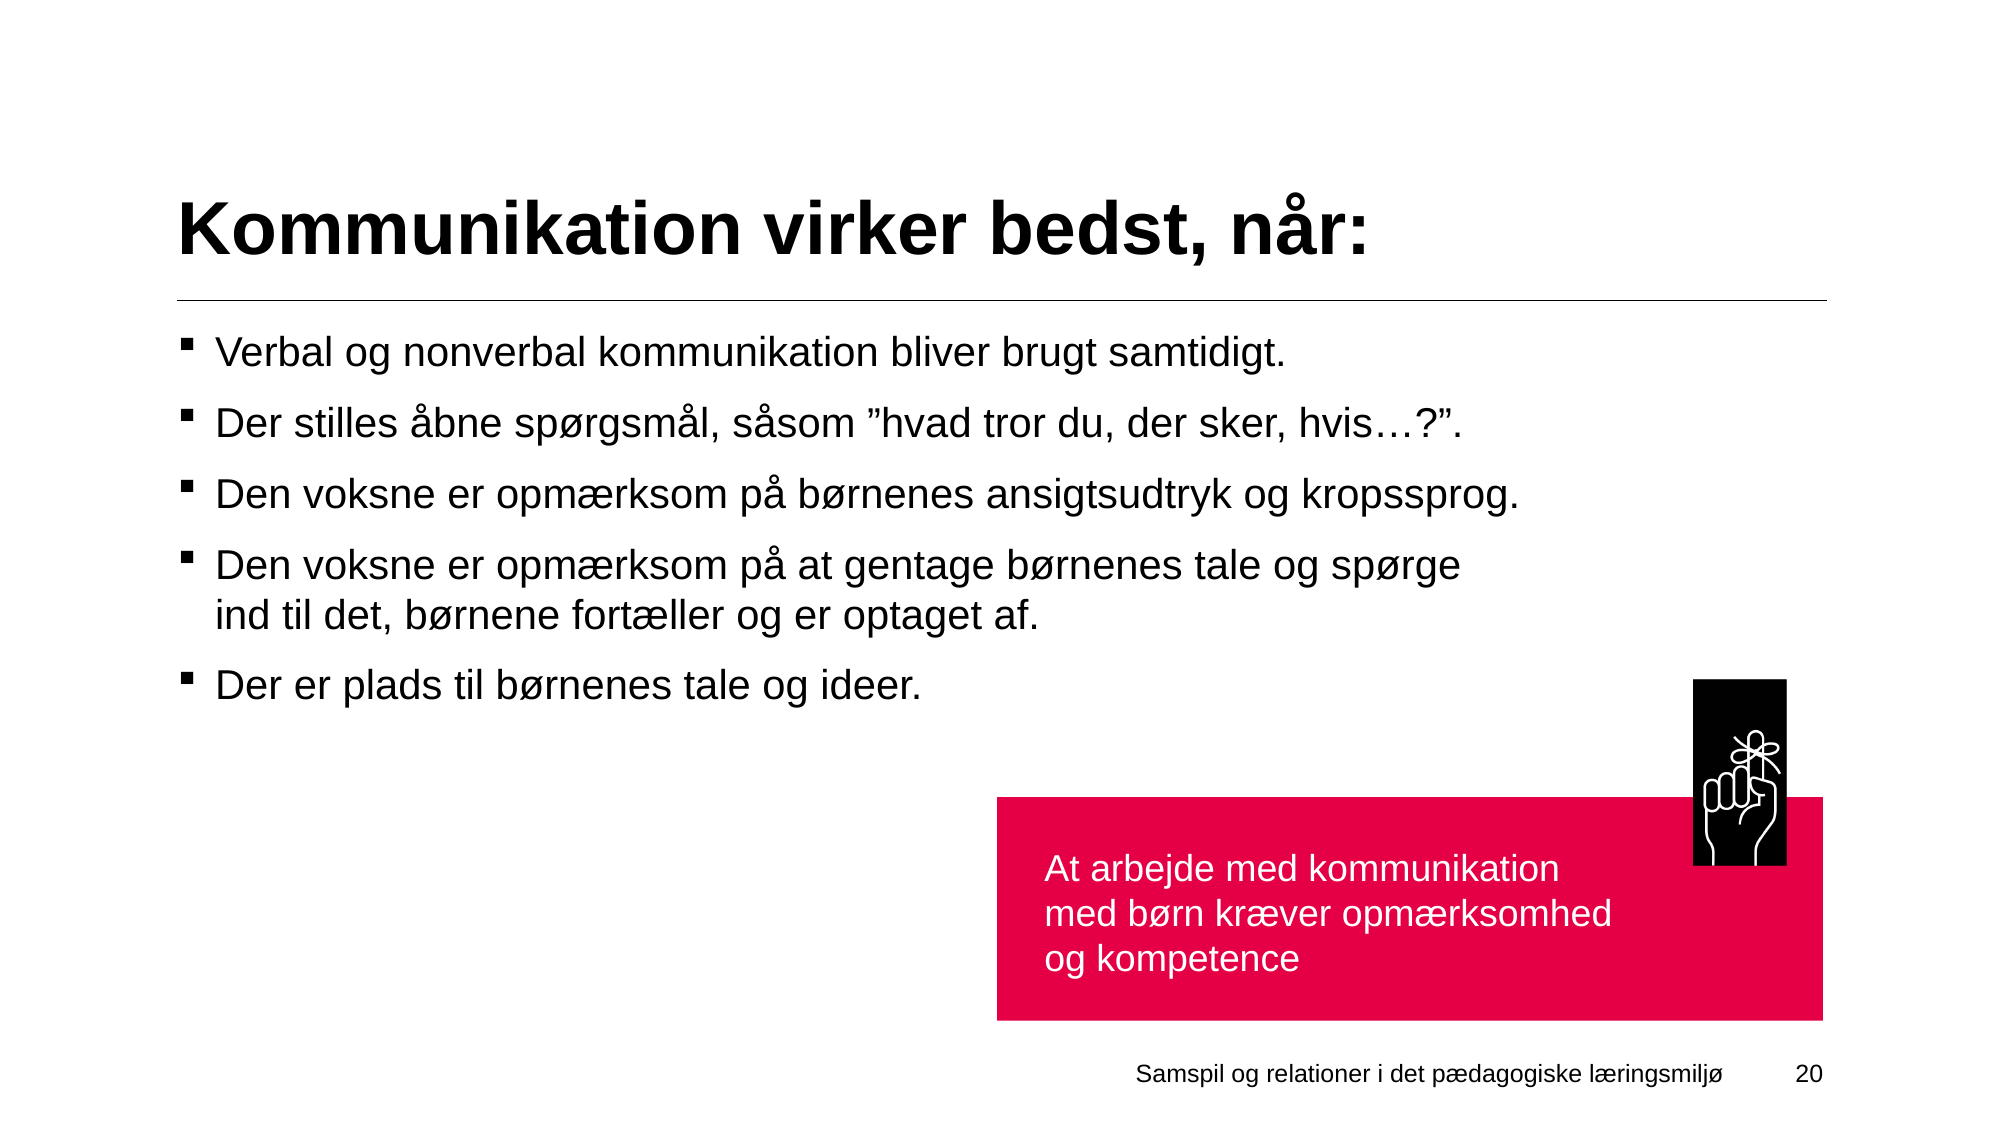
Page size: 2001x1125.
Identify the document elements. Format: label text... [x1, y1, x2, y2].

list Verbal og nonverbal kommunikation bliver brugt samtidigt. Der stilles åbne spørgsmål, såsom ”hvad tror du, der sker, hvis…?”. Den voksne er opmærksom på børnenes ansigtsudtryk og kropssprog. Den voksne er opmærksom på at gentage børnenes tale og spørge ind til det, børnene fortæller og er optaget af. Der er plads til børnenes tale og ideer. [177, 324, 1650, 1034]
slide_number 20 [1740, 1042, 1824, 1103]
footer Samspil og relationer i det pædagogiske læringsmiljø [1038, 1042, 1725, 1103]
picture [1693, 679, 1787, 866]
title Kommunikation virker bedst, når: [177, 53, 1823, 271]
text_box At arbejde med kommunikation med børn kræver opmærksomhed og kompetence [997, 797, 1823, 1021]
